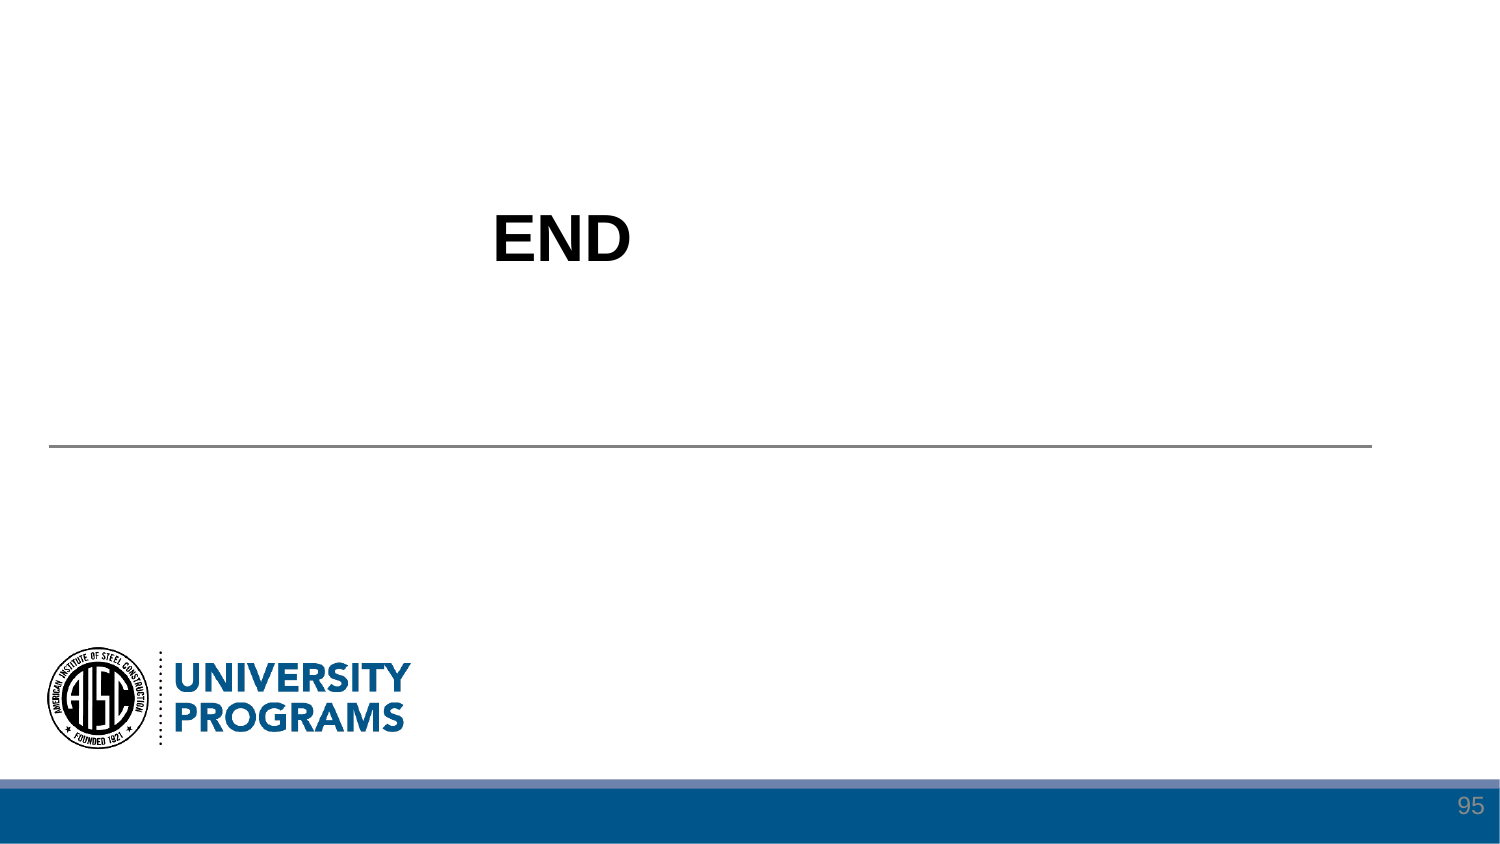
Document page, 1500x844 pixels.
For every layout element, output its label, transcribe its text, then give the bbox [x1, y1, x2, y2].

picture [47, 647, 411, 749]
slide_number 95 [1149, 782, 1500, 828]
title END [56, 33, 1069, 437]
